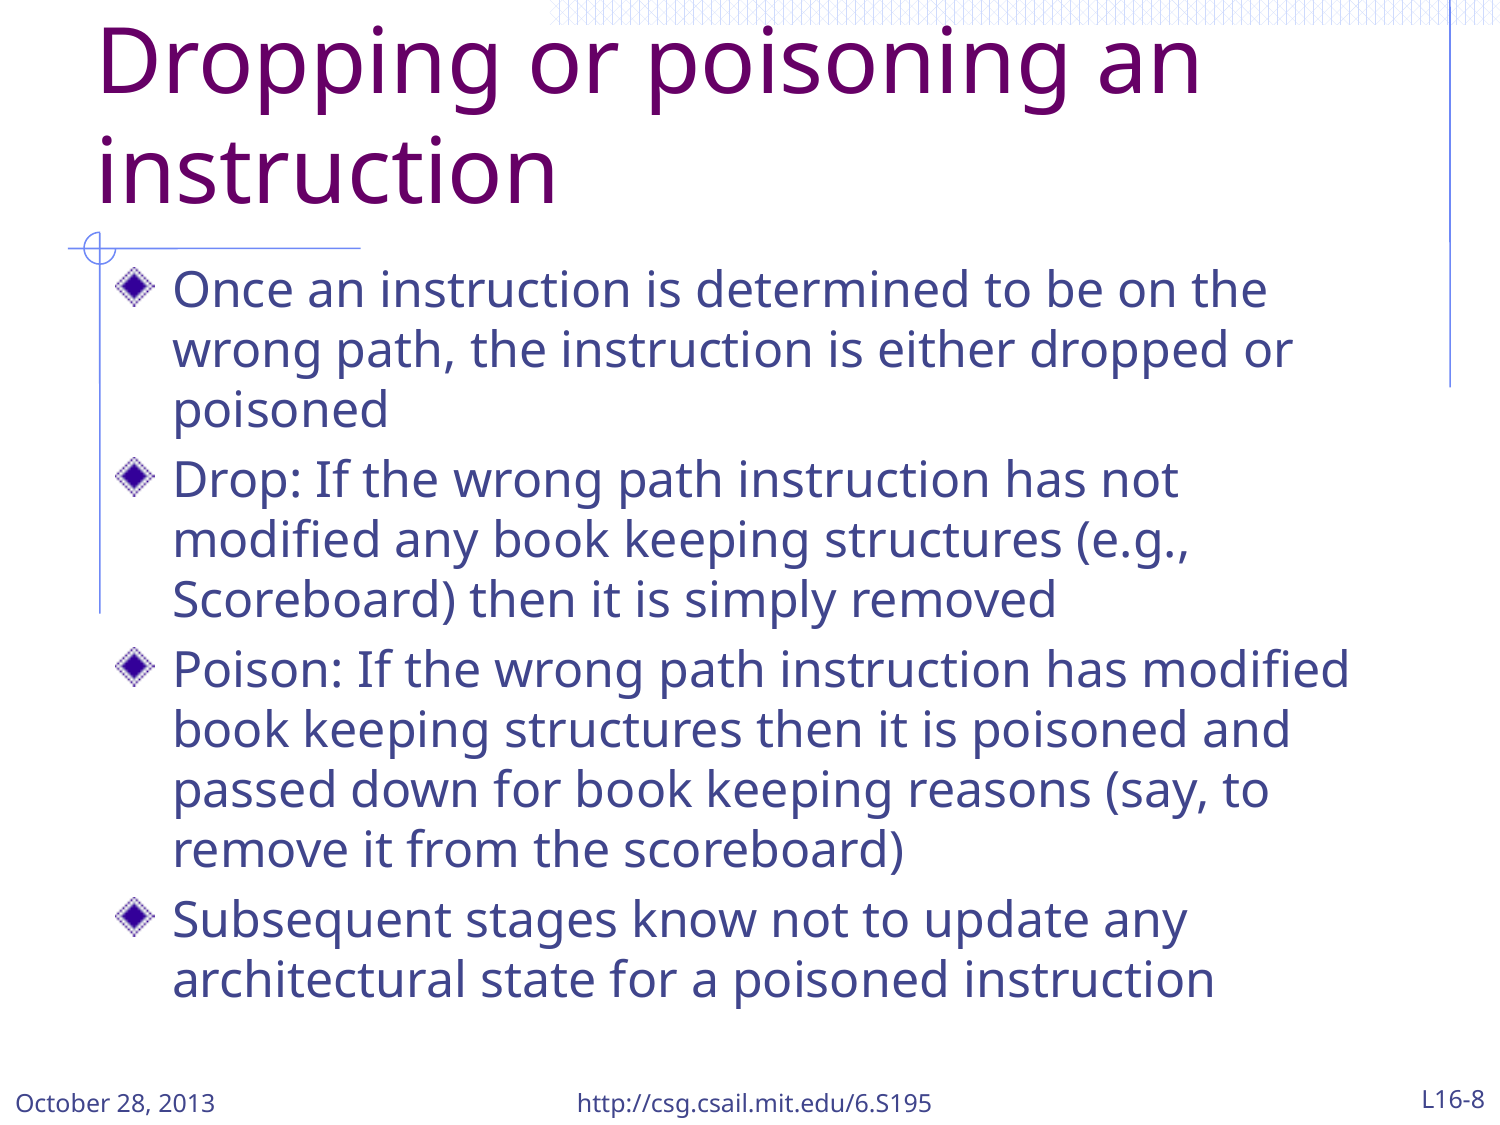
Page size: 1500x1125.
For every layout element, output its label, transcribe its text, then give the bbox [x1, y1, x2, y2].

title Dropping or poisoning an instruction [80, 41, 1356, 230]
footer http://csg.csail.mit.edu/6.S195 [508, 1049, 1002, 1125]
picture [115, 647, 155, 687]
slide_number L16-8 [1187, 1049, 1500, 1125]
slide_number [0, 1049, 313, 1125]
picture [115, 897, 155, 937]
picture [115, 457, 155, 497]
list Once an instruction is determined to be on the wrong path, the instruction is either dropped or poisoned Drop: If the wrong path instruction has not modified any book keeping structures (e.g., Scoreboard) then it is simply removed Poison: If the wrong path instruction has modified book keeping structures then it is poisoned and passed down for book keeping reasons (say, to remove it from the scoreboard) Subsequent stages know not to update any architectural state for a poisoned instruction [100, 249, 1415, 1018]
picture [115, 267, 155, 307]
